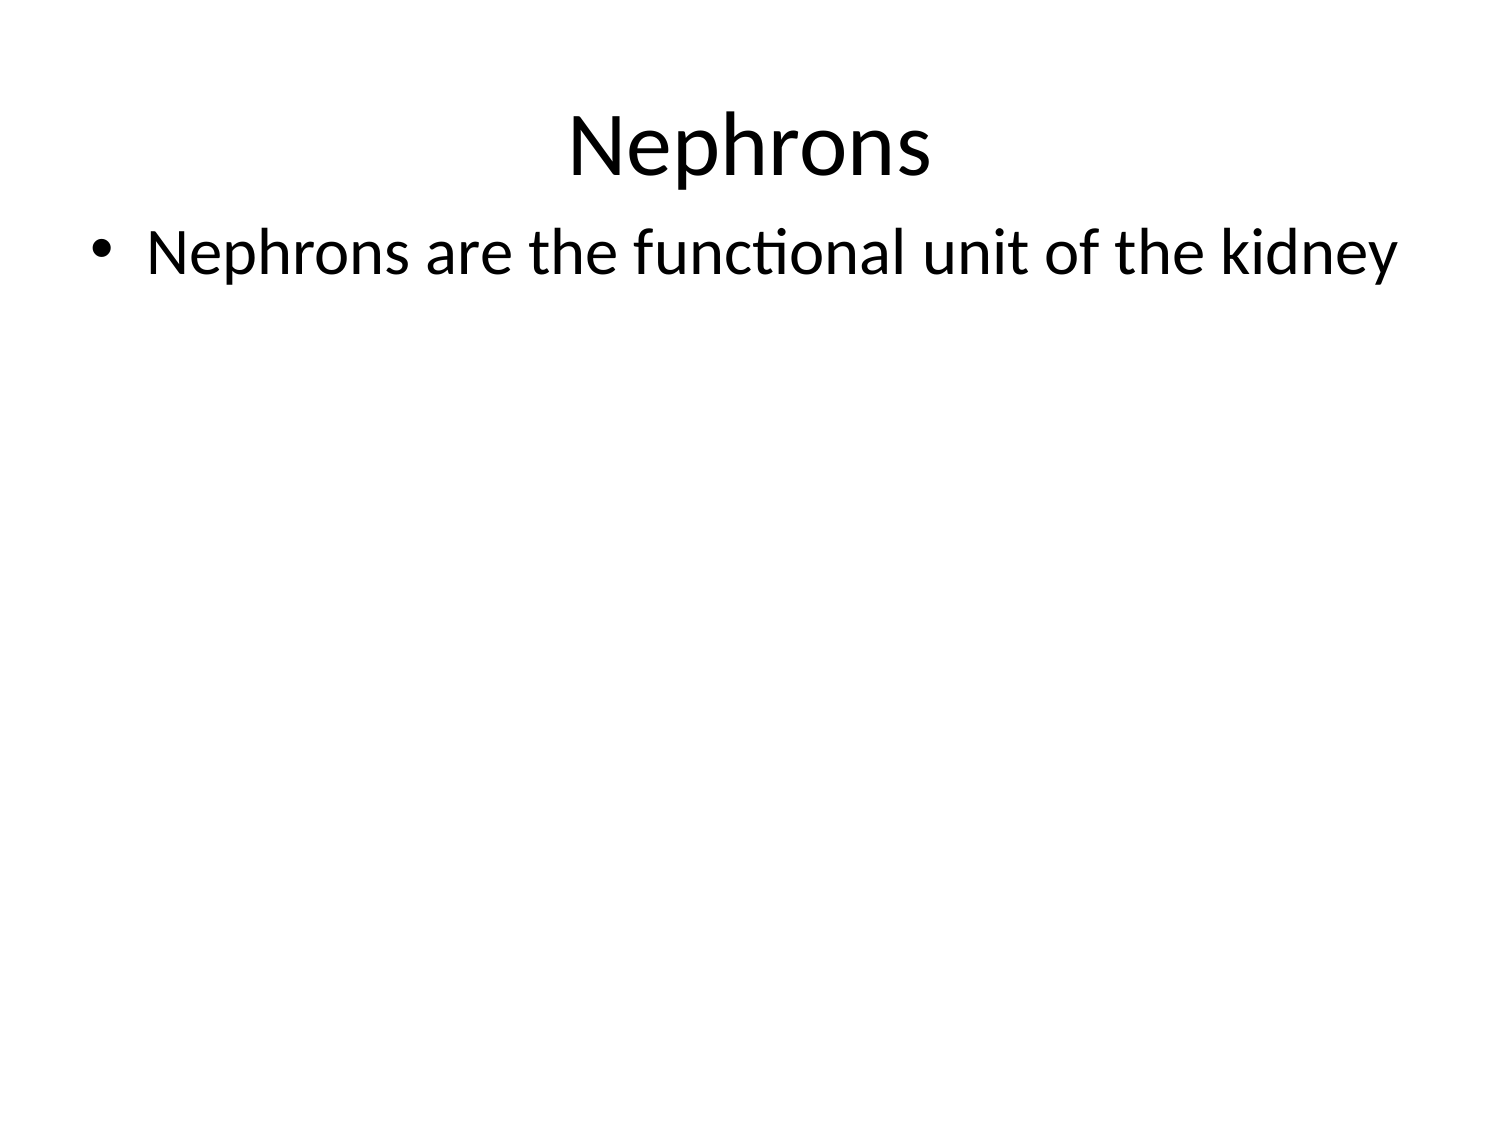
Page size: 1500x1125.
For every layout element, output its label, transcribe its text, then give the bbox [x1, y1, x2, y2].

title Nephrons [75, 45, 1425, 200]
list Nephrons are the functional unit of the kidney [75, 200, 1425, 1063]
